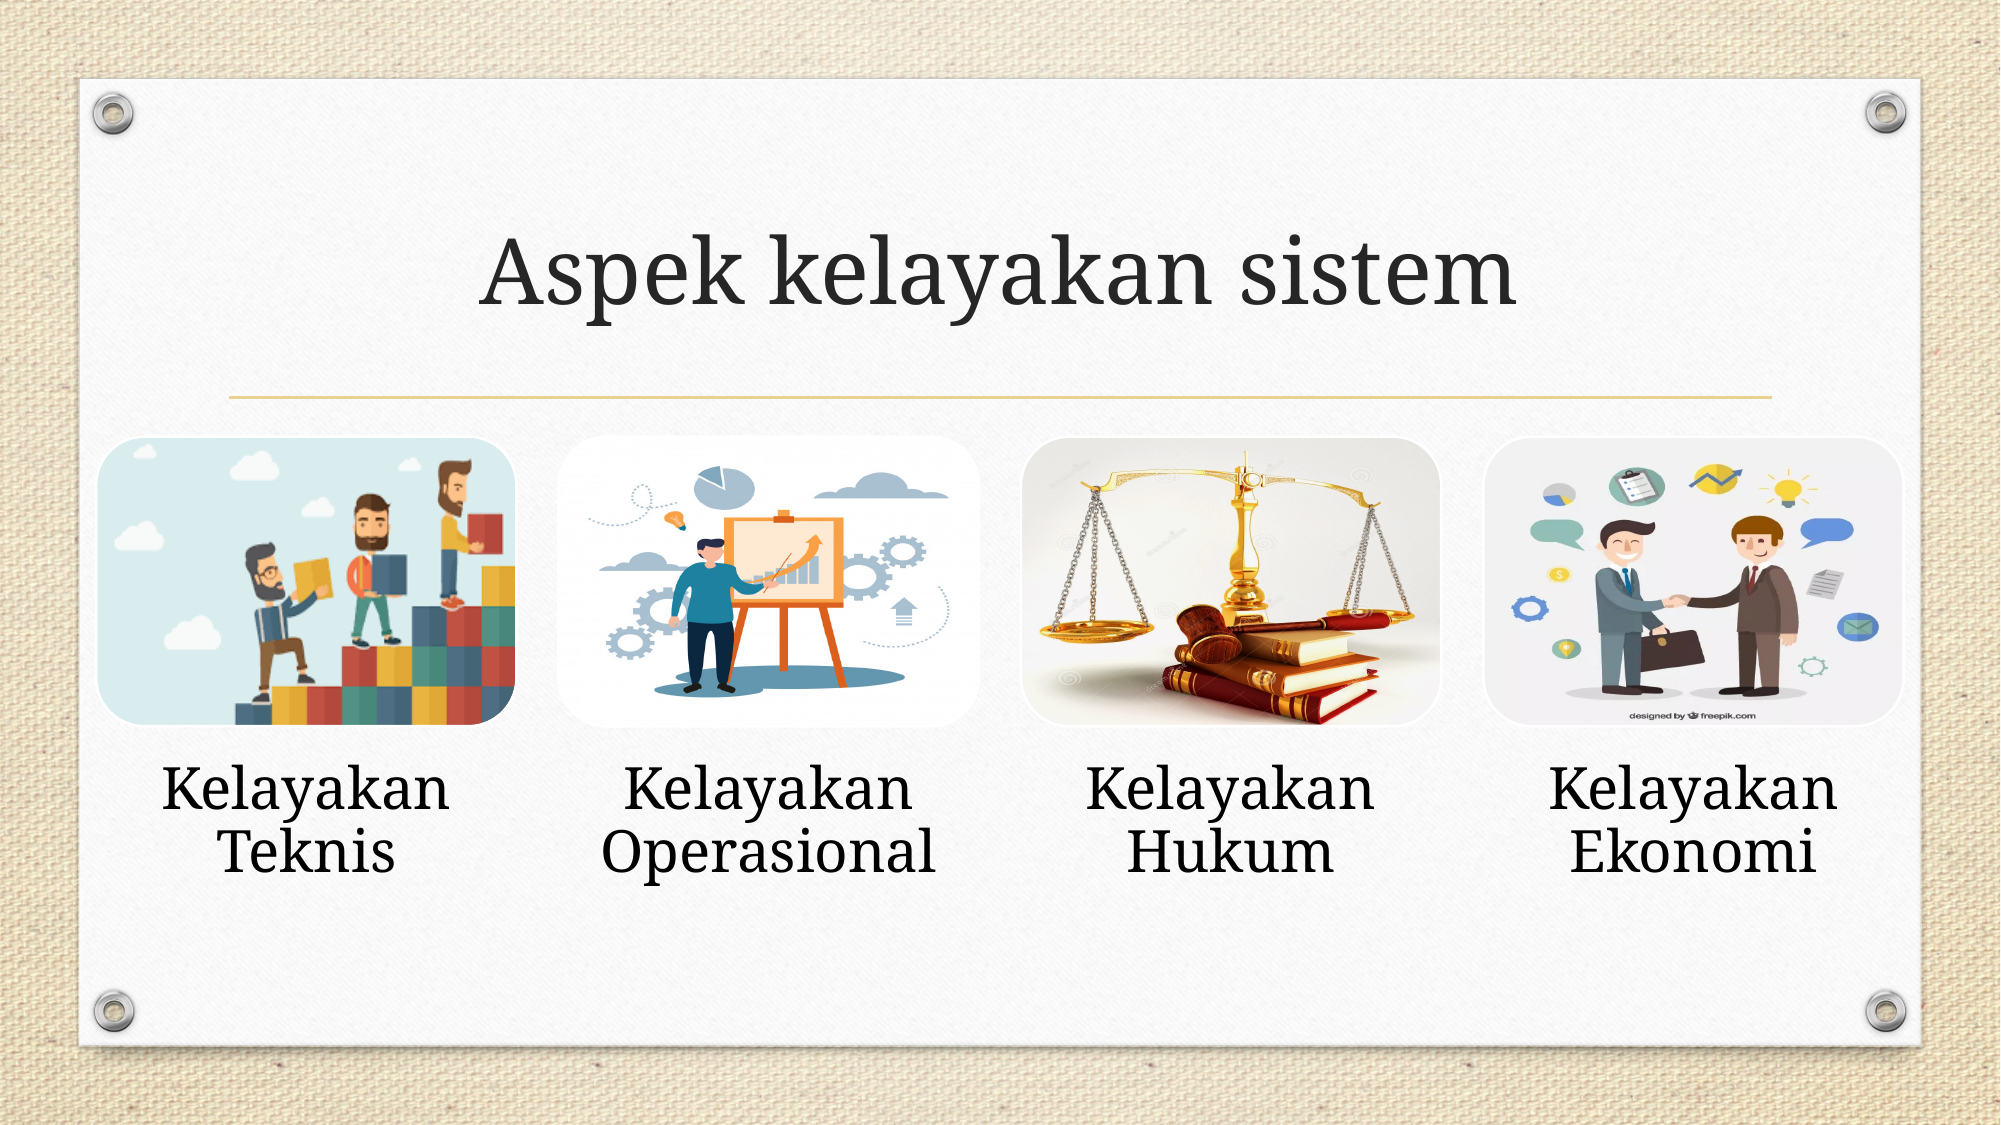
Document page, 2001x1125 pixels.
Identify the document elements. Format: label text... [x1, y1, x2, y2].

picture [0, 0, 2001, 1125]
title Aspek kelayakan sistem [212, 161, 1788, 357]
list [95, 357, 1905, 962]
